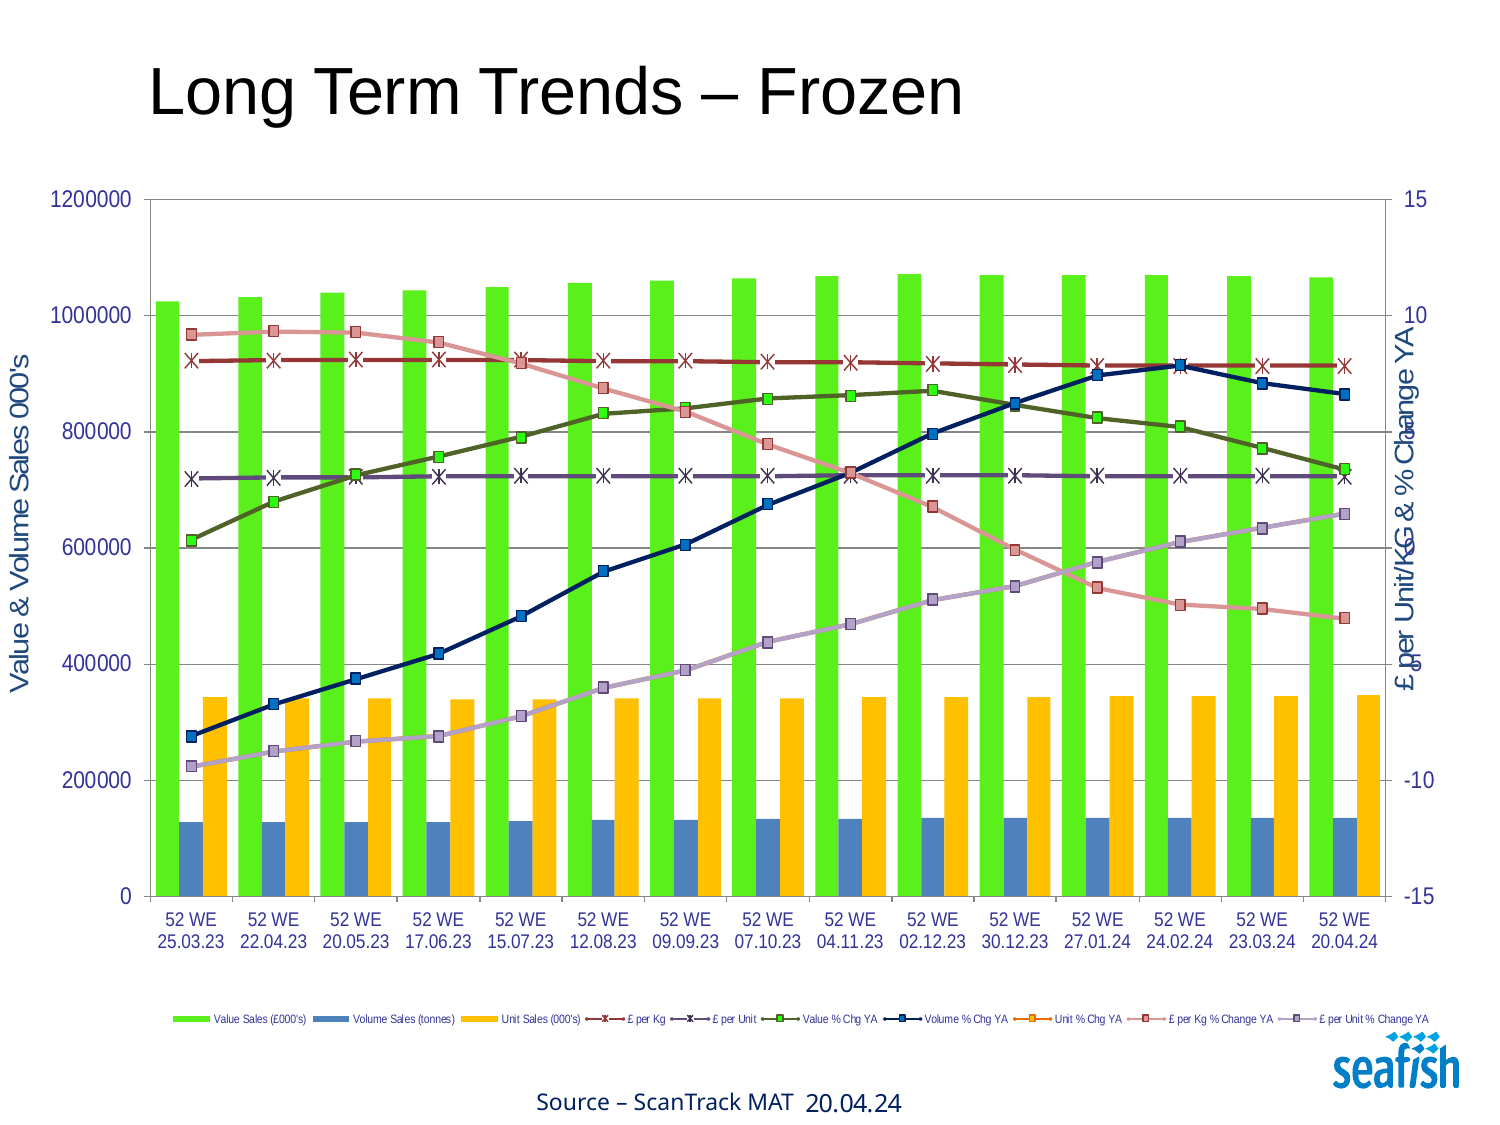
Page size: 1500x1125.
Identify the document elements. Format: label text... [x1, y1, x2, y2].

title Long Term Trends – Frozen [133, 0, 1428, 169]
picture [0, 169, 1500, 1067]
picture [728, 1081, 979, 1115]
text_box Source – ScanTrack MAT [508, 1079, 823, 1123]
